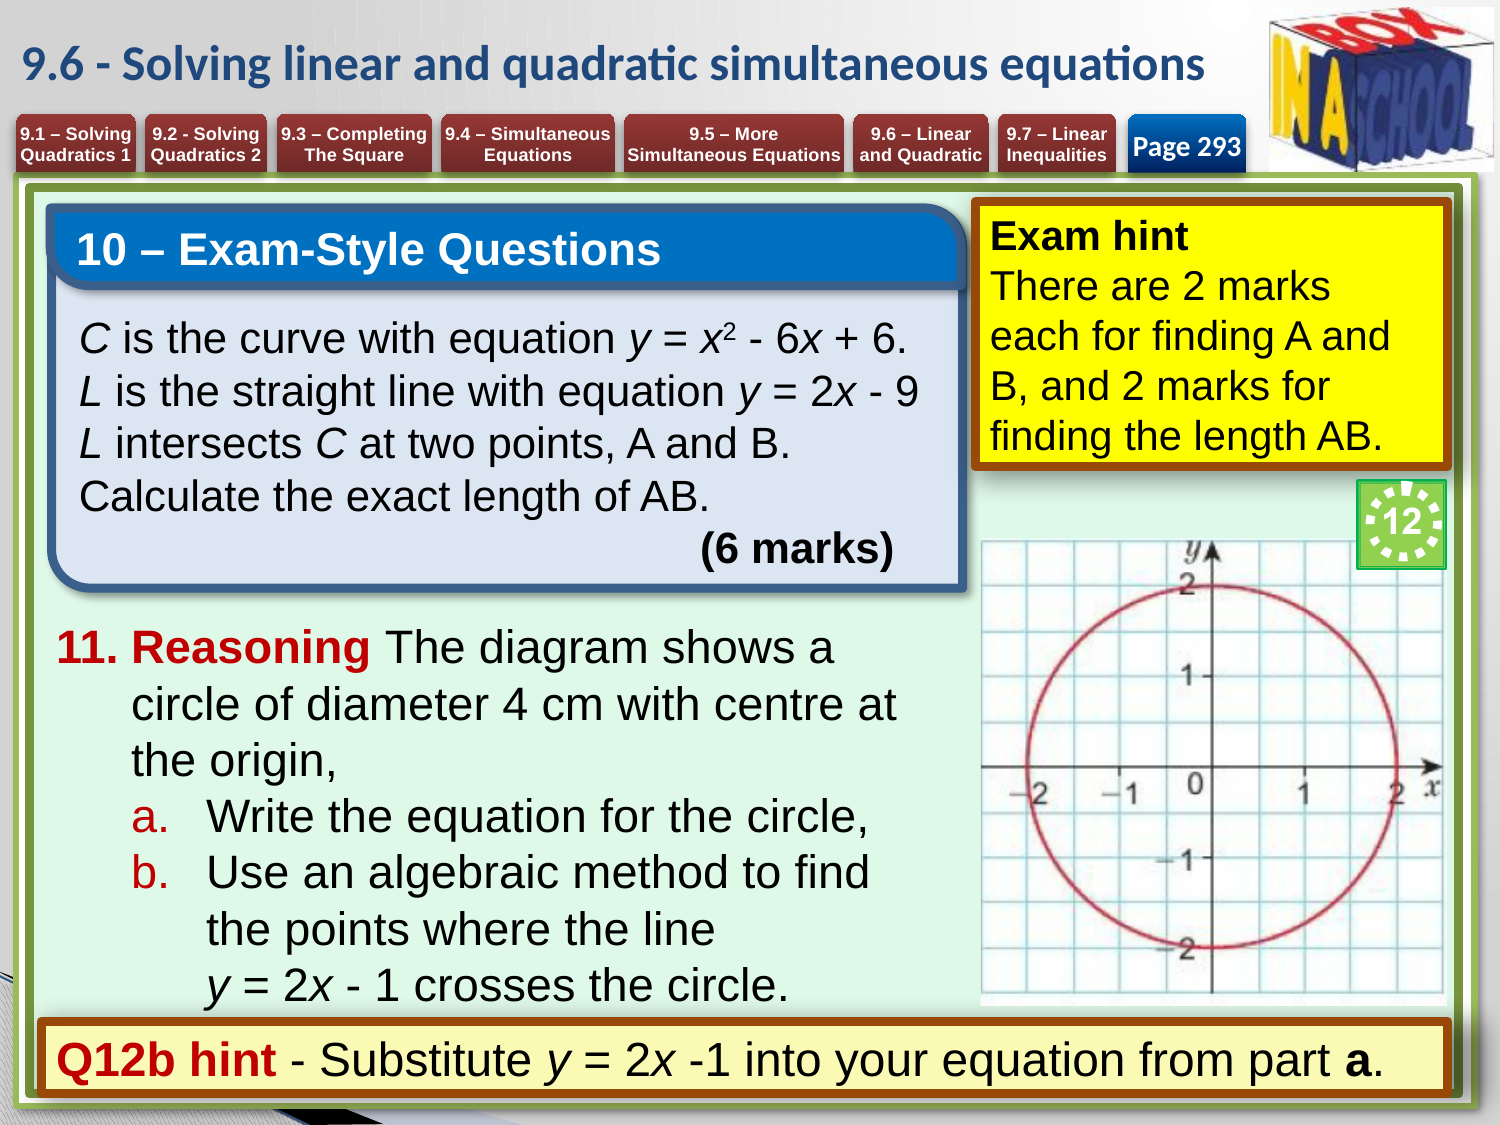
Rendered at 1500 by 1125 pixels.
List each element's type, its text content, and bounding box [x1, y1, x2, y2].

picture [1269, 7, 1495, 172]
picture [281, 1114, 303, 1125]
text_box Exam hint There are 2 marks each for finding A and B, and 2 marks for finding the length AB. [971, 197, 1452, 471]
text_box Q12b hint - Substitute y = 2x -1 into your equation from part a. [37, 1017, 1452, 1098]
picture [980, 479, 1448, 1006]
text_box Reasoning The diagram shows a circle of diameter 4 cm with centre at the origin, Write the equation for the circle, Use an algebraic method to find the points where the line y = 2x - 1 crosses the circle. [41, 609, 948, 1008]
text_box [49, 207, 963, 589]
title 9.6 - Solving linear and quadratic simultaneous equations [5, 7, 1247, 114]
text_box Page 293 [1127, 114, 1247, 173]
